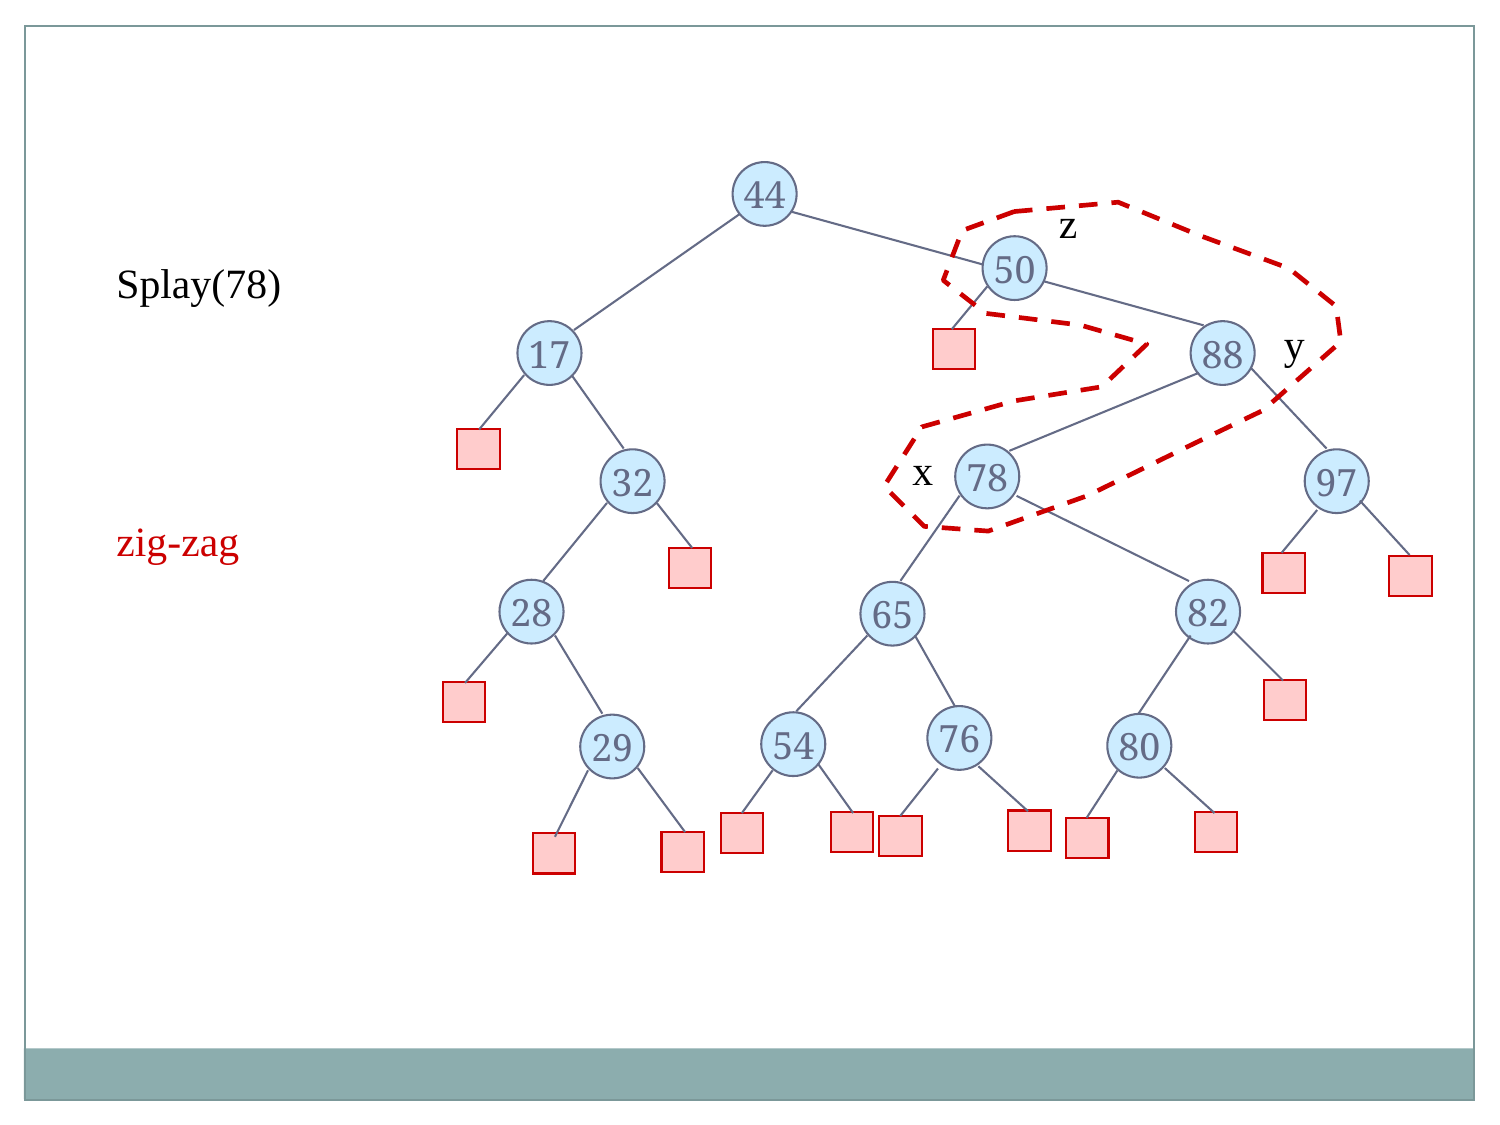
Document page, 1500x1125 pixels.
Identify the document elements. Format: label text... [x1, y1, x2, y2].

text_box 29 [580, 714, 645, 779]
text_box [1164, 768, 1238, 853]
text_box 82 [1176, 581, 1241, 644]
text_box 28 [499, 581, 564, 644]
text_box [101, 189, 1342, 593]
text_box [532, 770, 589, 874]
text_box 80 [1107, 713, 1172, 778]
text_box 65 [860, 581, 925, 646]
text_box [1233, 630, 1306, 721]
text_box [978, 766, 1051, 851]
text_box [1138, 635, 1191, 714]
text_box 97 [1346, 450, 1369, 512]
text_box 54 [761, 712, 826, 777]
text_box 44 [732, 162, 797, 200]
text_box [720, 770, 773, 854]
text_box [1066, 770, 1118, 859]
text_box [914, 635, 992, 770]
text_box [442, 633, 508, 723]
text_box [817, 763, 874, 853]
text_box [879, 768, 938, 857]
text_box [1359, 500, 1410, 555]
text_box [637, 768, 704, 873]
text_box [1389, 556, 1432, 597]
